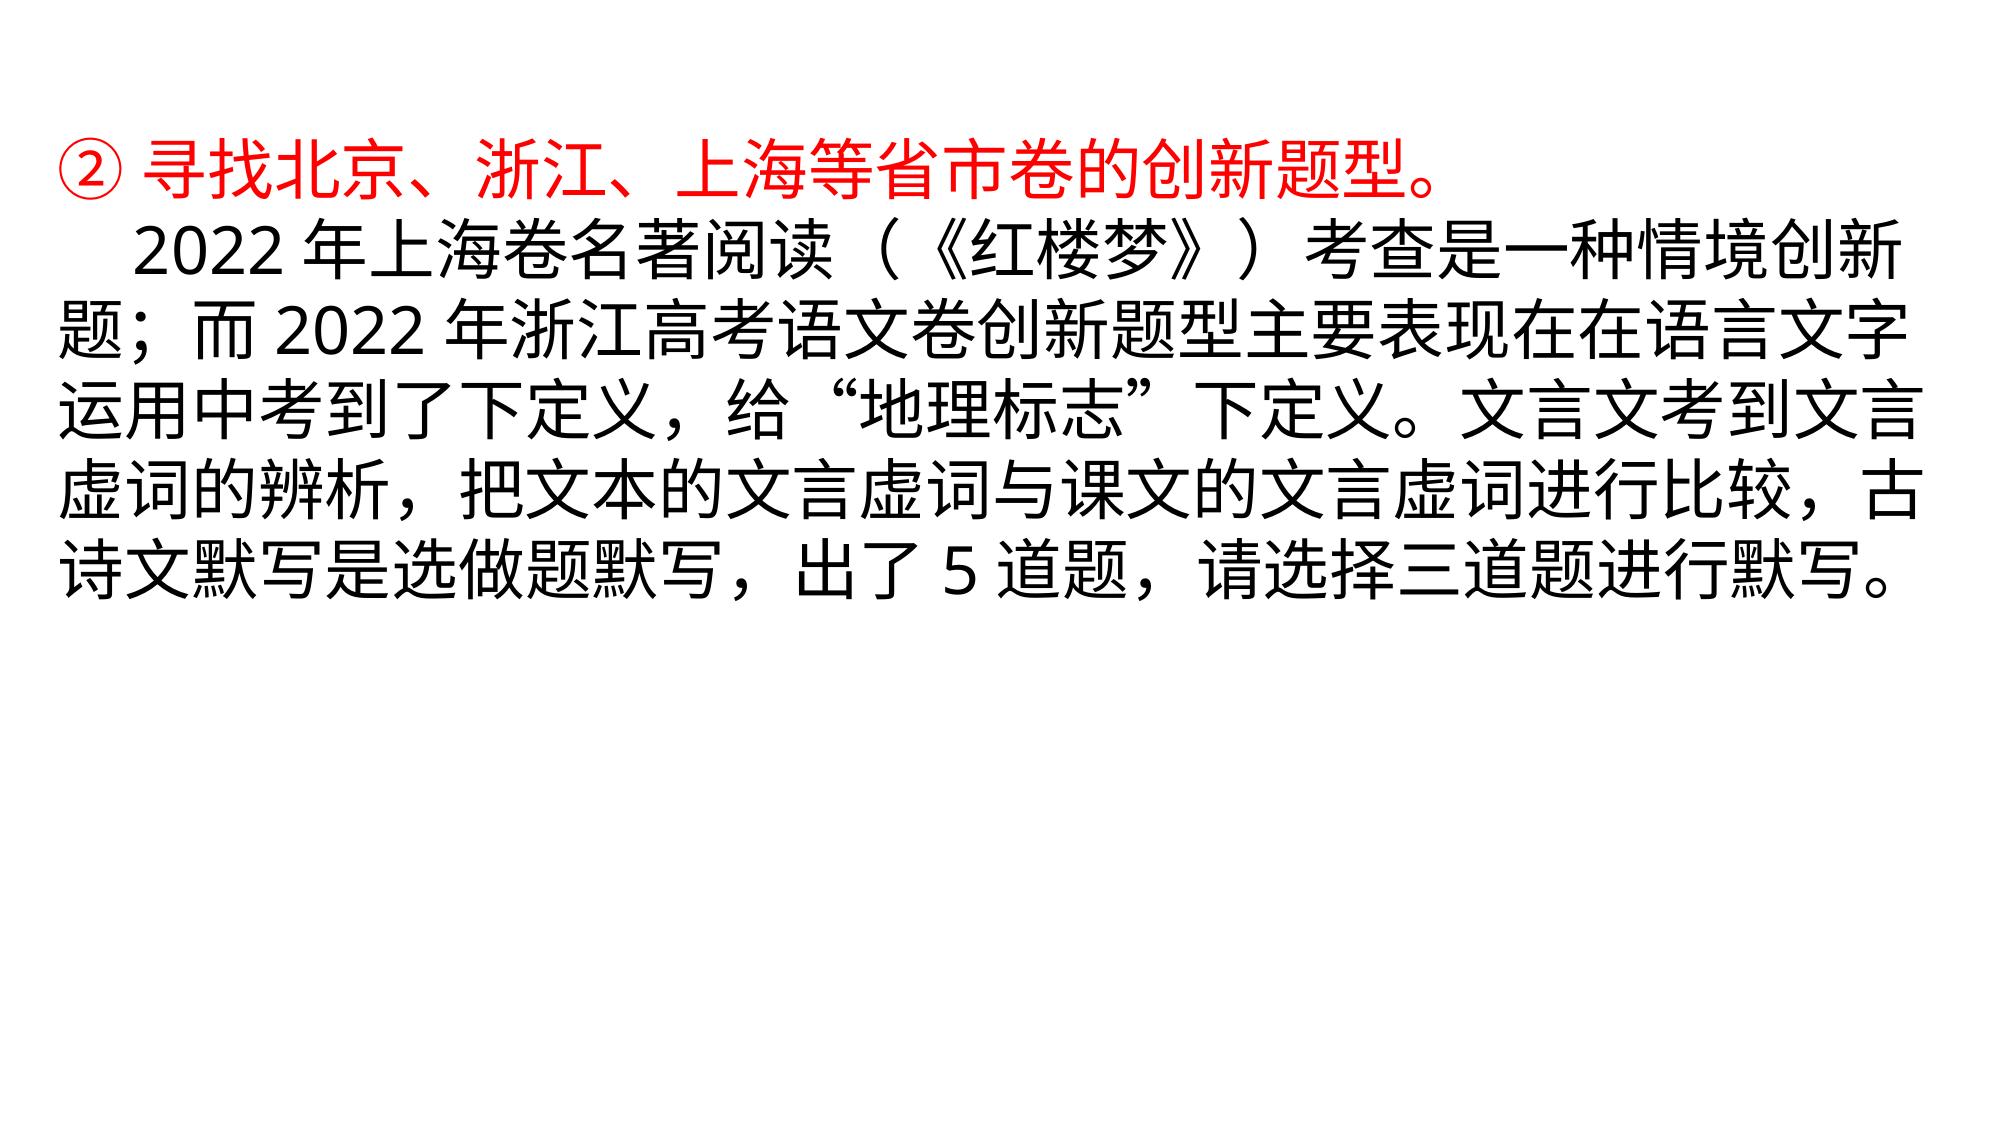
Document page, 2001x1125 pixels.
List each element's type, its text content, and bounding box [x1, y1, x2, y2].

text_box ②寻找北京、浙江、上海等省市卷的创新题型。 2022年上海卷名著阅读（《红楼梦》）考查是一种情境创新题；而2022年浙江高考语文卷创新题型主要表现在在语言文字运用中考到了下定义，给“地理标志”下定义。文言文考到文言虚词的辨析，把文本的文言虚词与课文的文言虚词进行比较，古诗文默写是选做题默写，出了5道题，请选择三道题进行默写。 [43, 120, 1957, 615]
